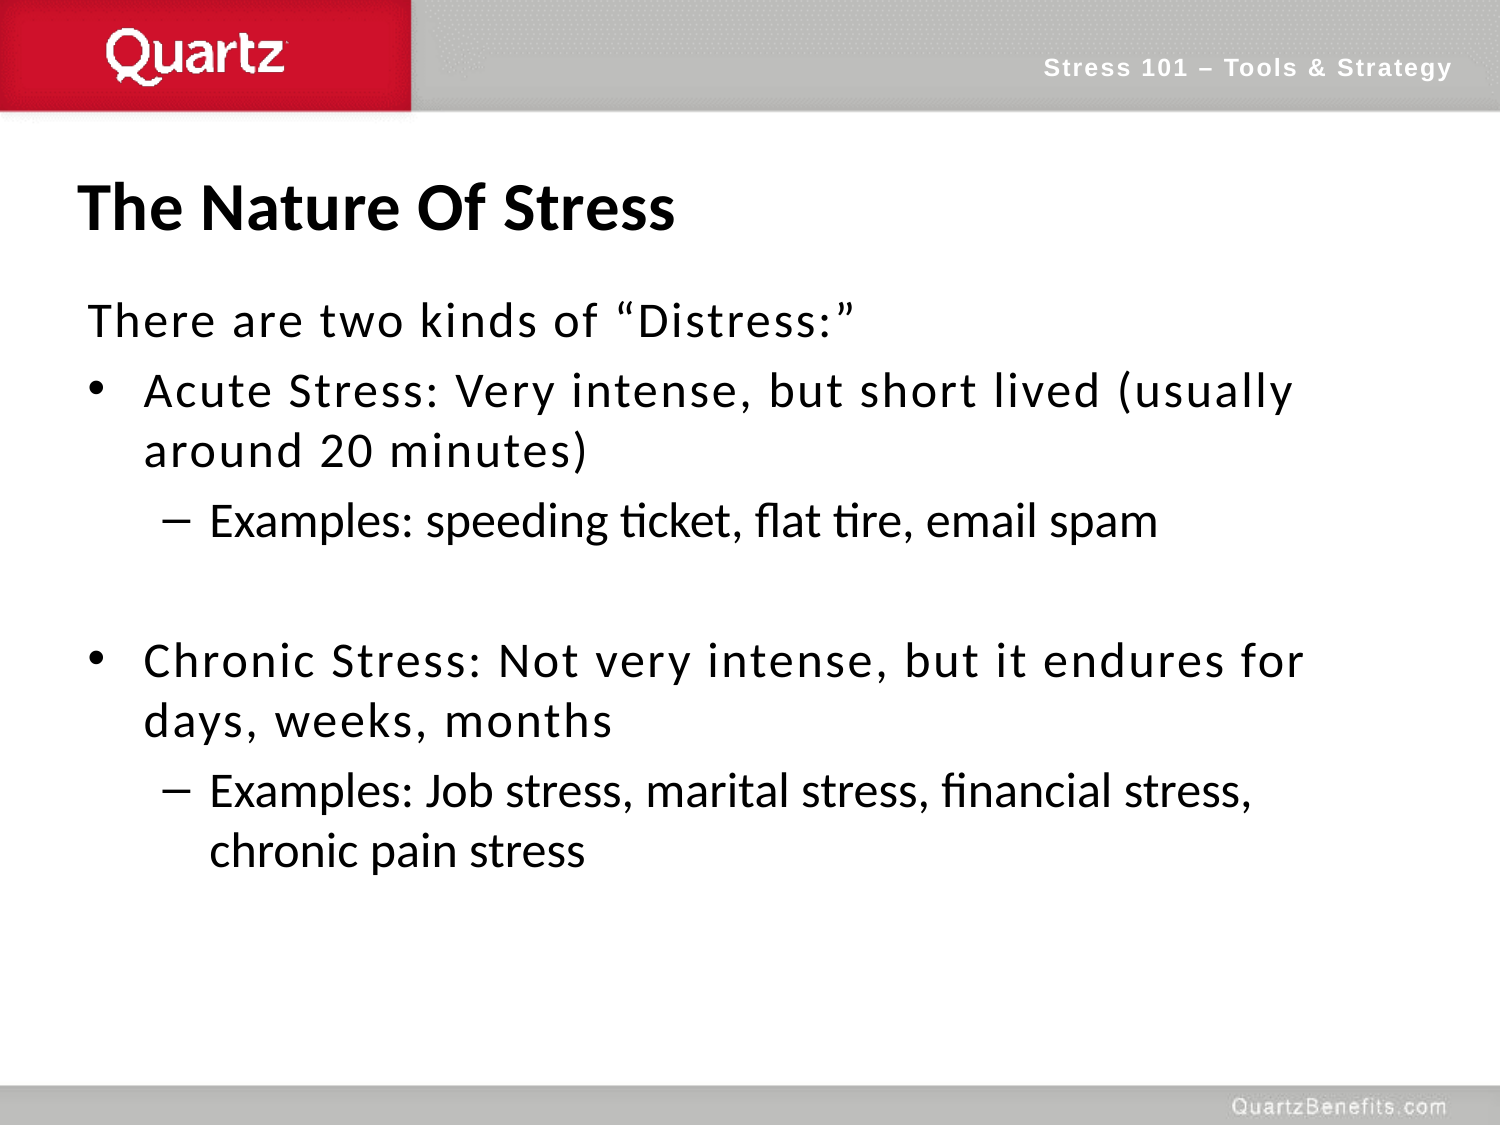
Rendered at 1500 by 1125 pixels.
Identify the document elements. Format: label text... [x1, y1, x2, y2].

text_box There are two kinds of “Distress:” Acute Stress: Very intense, but short lived (usually around 20 minutes) Examples: speeding ticket, flat tire, email spam Chronic Stress: Not very intense, but it endures for days, weeks, months Examples: Job stress, marital stress, financial stress, chronic pain stress [87, 287, 1326, 900]
text_box The Nature Of Stress [62, 149, 1339, 256]
picture [0, 1081, 1500, 1125]
list Stress 101 – Tools & Strategy [1029, 51, 1453, 83]
picture [0, 0, 1500, 125]
